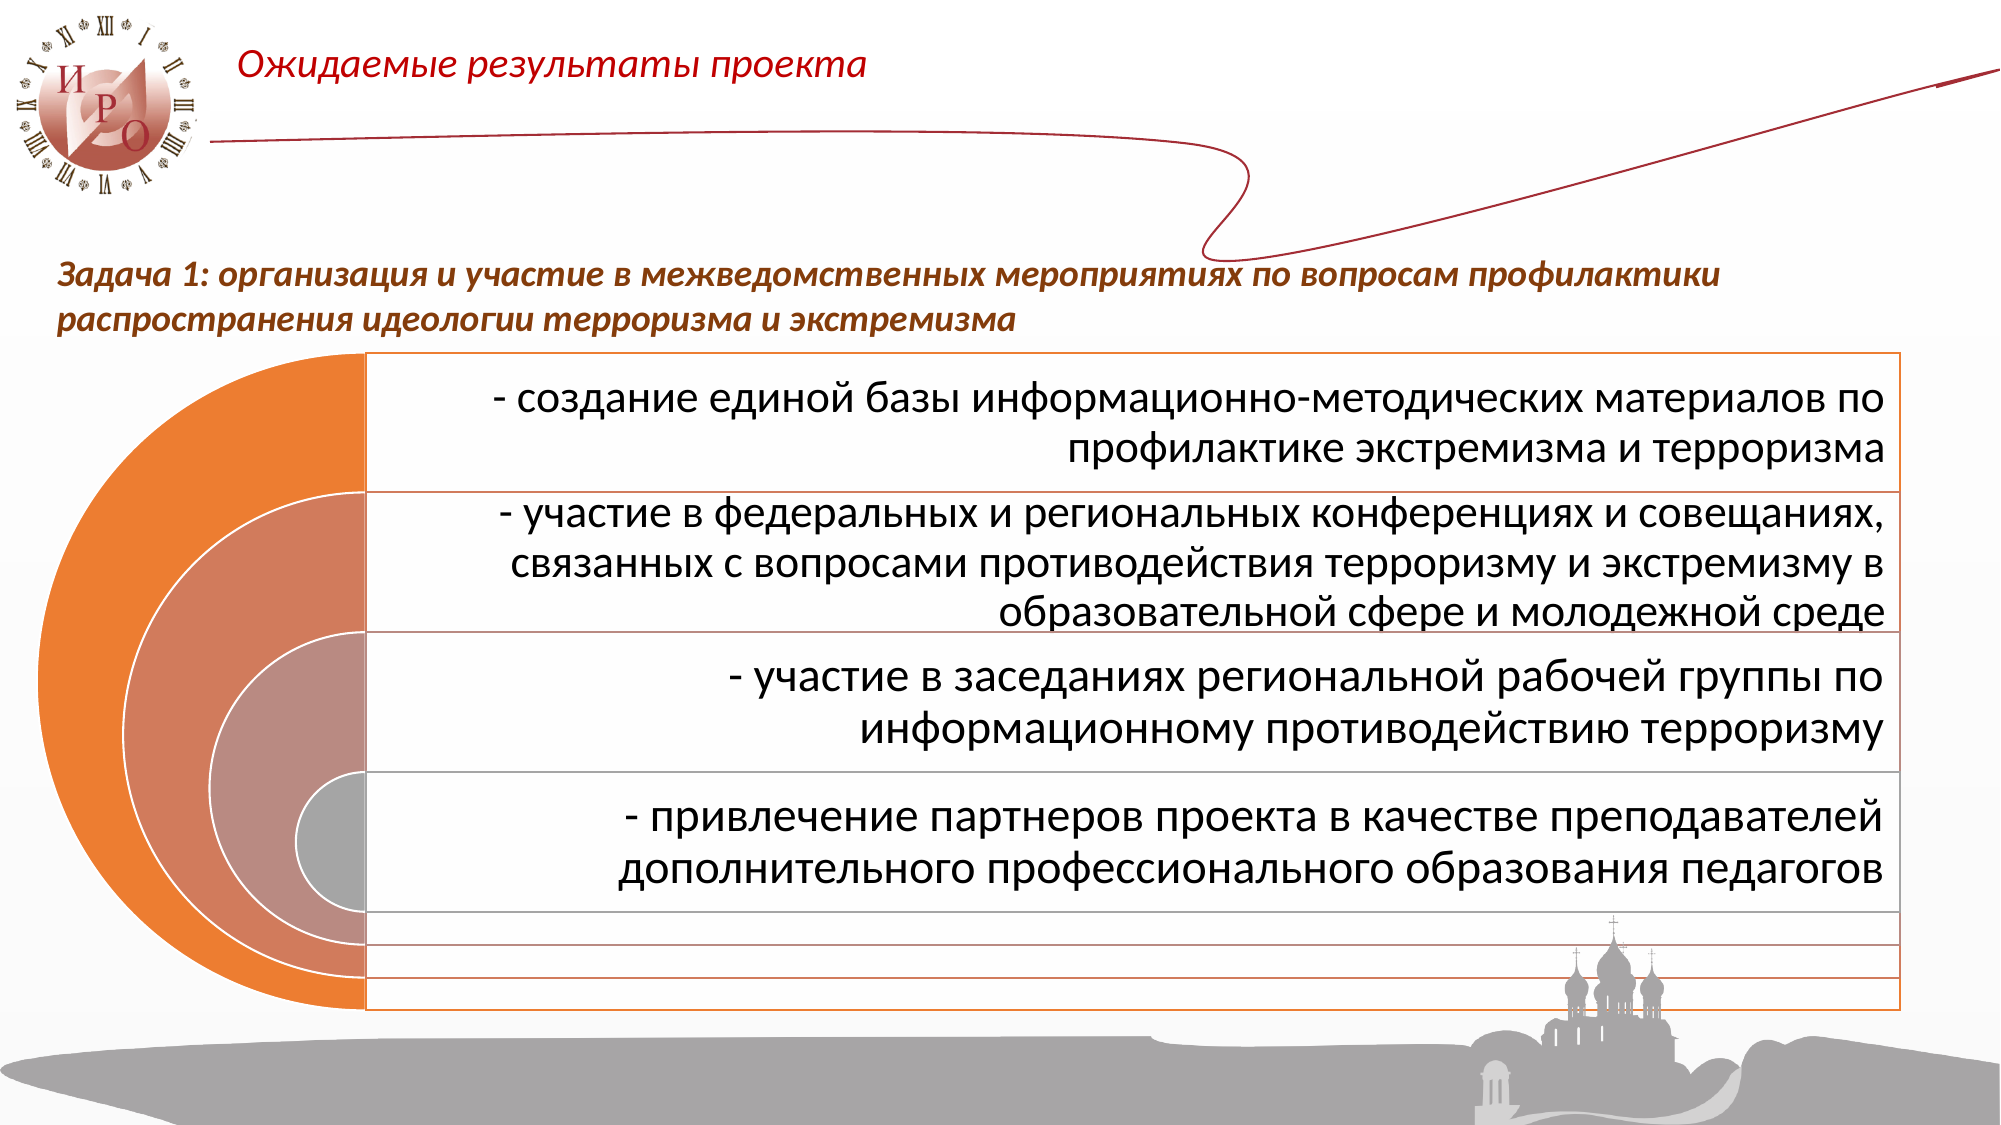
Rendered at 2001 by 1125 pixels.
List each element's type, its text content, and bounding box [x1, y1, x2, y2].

picture [0, 915, 2000, 1125]
picture [0, 0, 210, 210]
text_box [210, 68, 2000, 242]
text_box Ожидаемые результаты проекта [222, 27, 1739, 93]
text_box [36, 352, 1900, 915]
text_box Задача 1: организация и участие в межведомственных мероприятиях по вопросам профилактики распространения идеологии терроризма и экстремизма [42, 242, 1777, 347]
